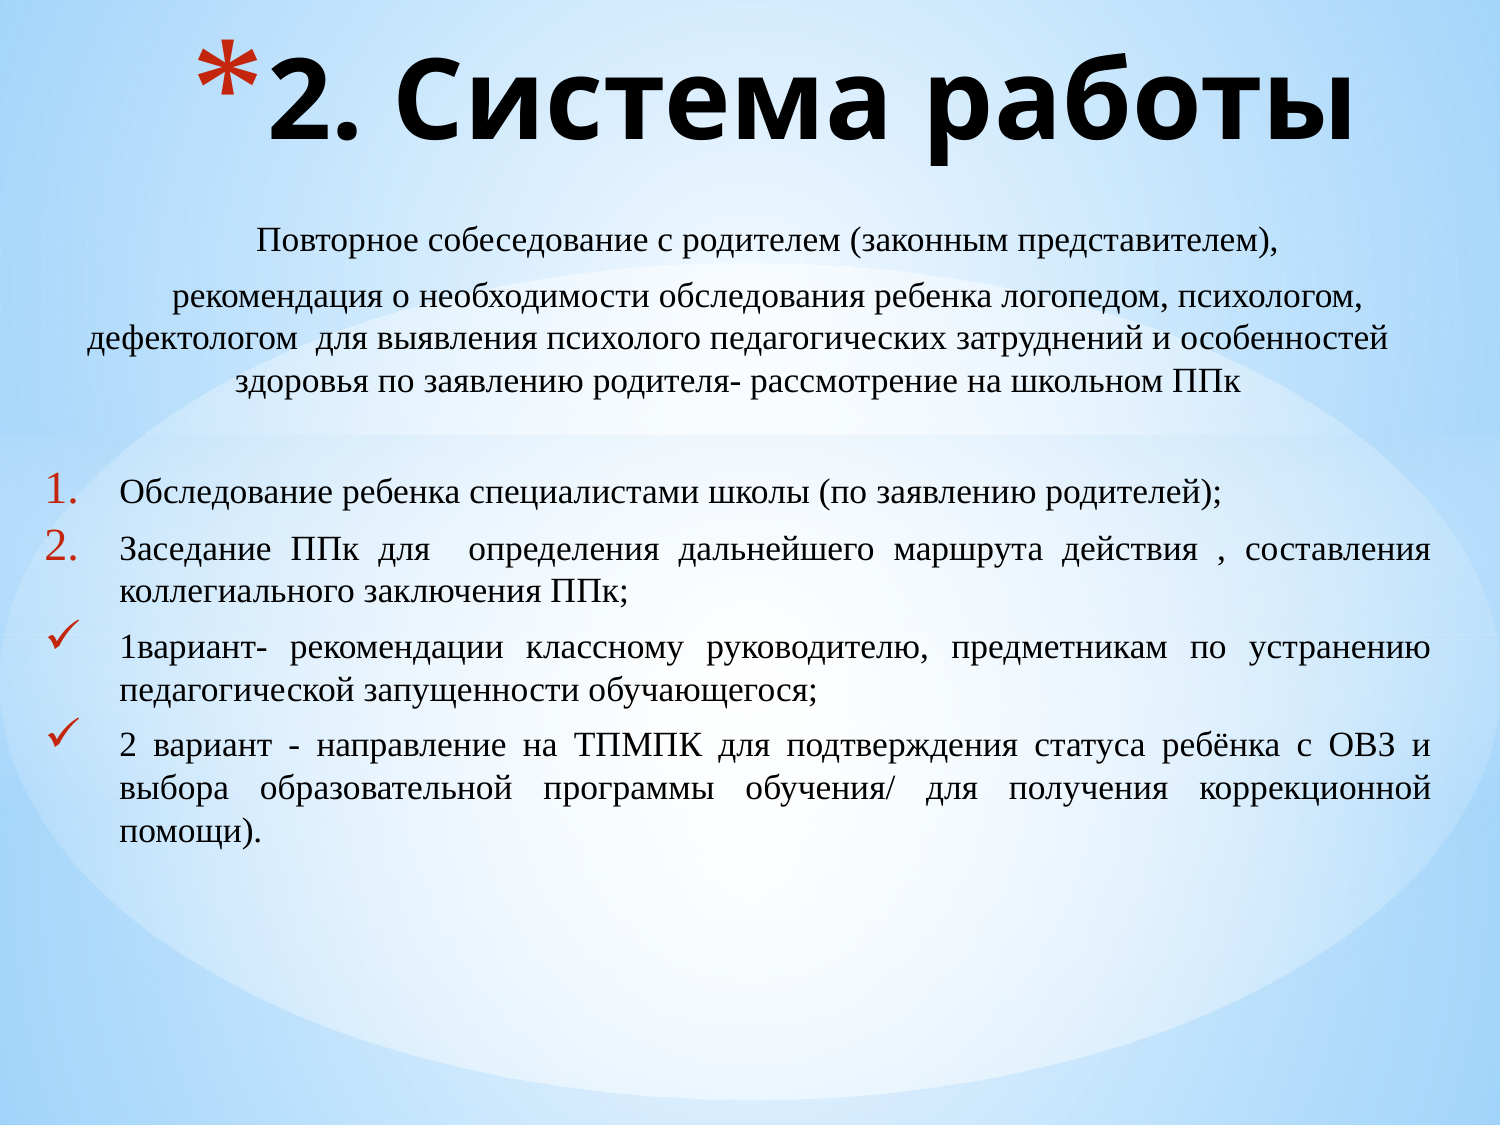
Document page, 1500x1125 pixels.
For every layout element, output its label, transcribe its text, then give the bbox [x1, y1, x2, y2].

subtitle Повторное собеседование с родителем (законным представителем), рекомендация о необходимости обследования ребенка логопедом, психологом, дефектологом для выявления психолого педагогических затруднений и особенностей здоровья по заявлению родителя- рассмотрение на школьном ППк Обследование ребенка специалистами школы (по заявлению родителей); Заседание ППк для определения дальнейшего маршрута действия , составления коллегиального заключения ППк; 1вариант- рекомендации классному руководителю, предметникам по устранению педагогической запущенности обучающегося; 2 вариант - направление на ТПМПК для подтверждения статуса ребёнка с ОВЗ и выбора образовательной программы обучения/ для получения коррекционной помощи). [29, 208, 1447, 1059]
title 2. Система работы [147, 19, 1459, 209]
